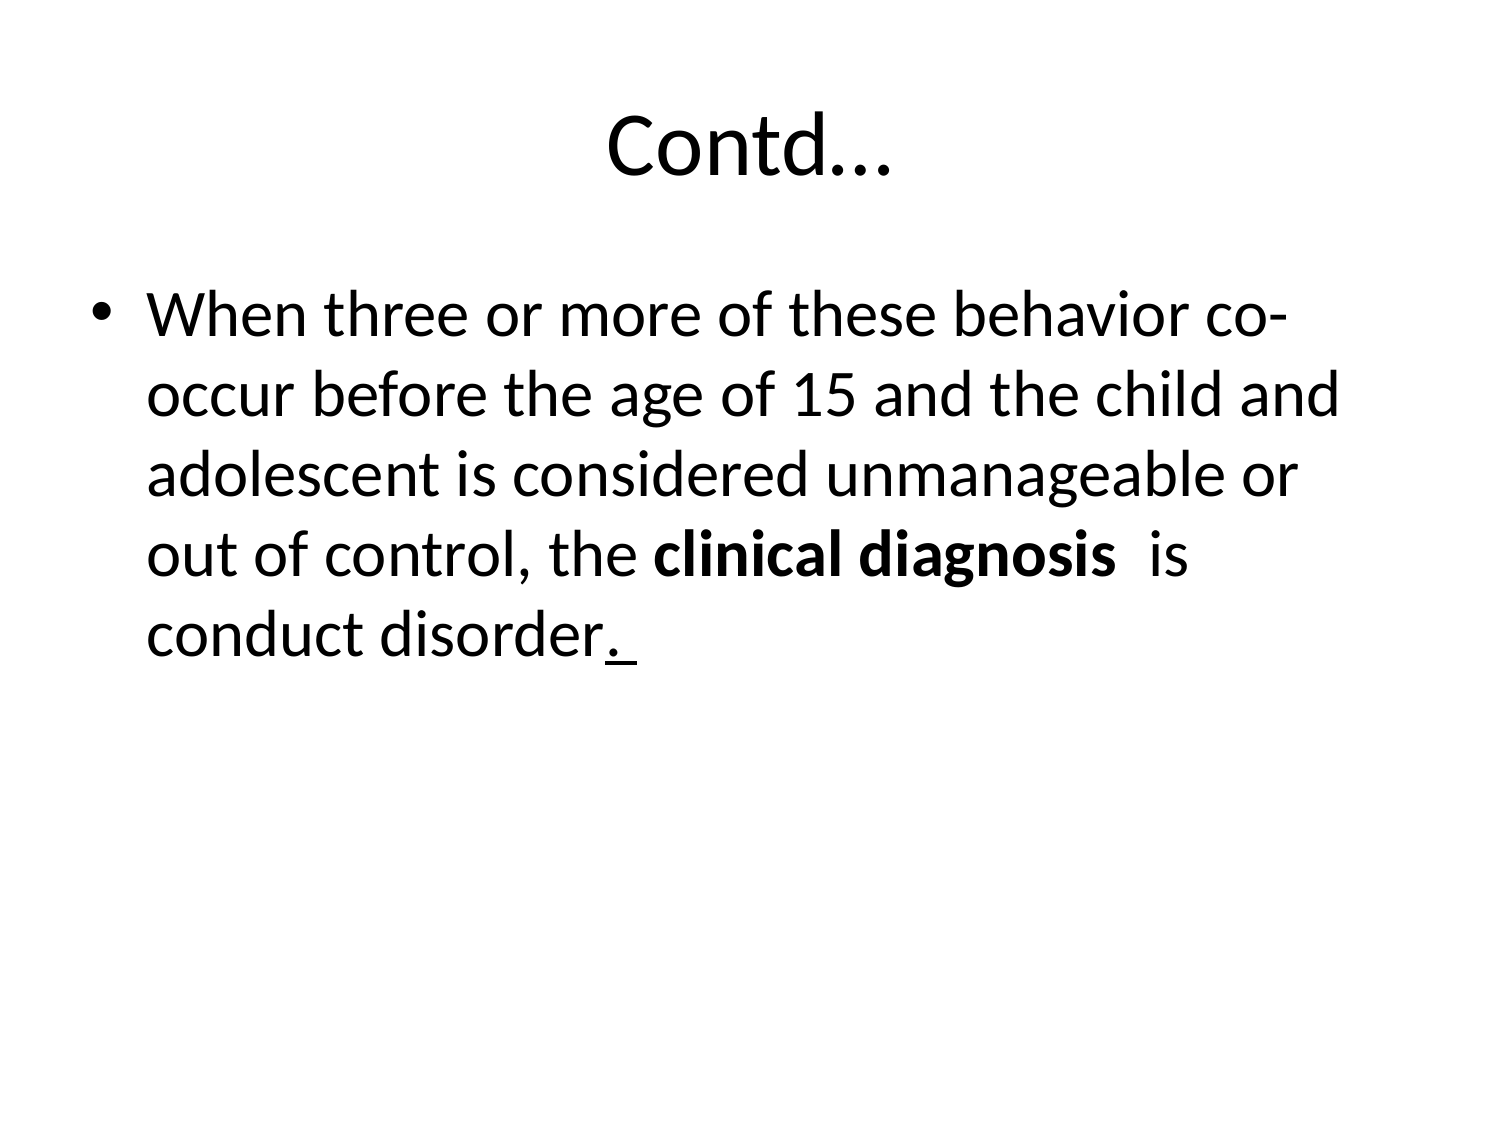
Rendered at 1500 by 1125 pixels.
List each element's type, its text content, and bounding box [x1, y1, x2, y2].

list When three or more of these behavior co-occur before the age of 15 and the child and adolescent is considered unmanageable or out of control, the clinical diagnosis is conduct disorder. [75, 262, 1425, 1005]
title Contd… [75, 45, 1425, 233]
